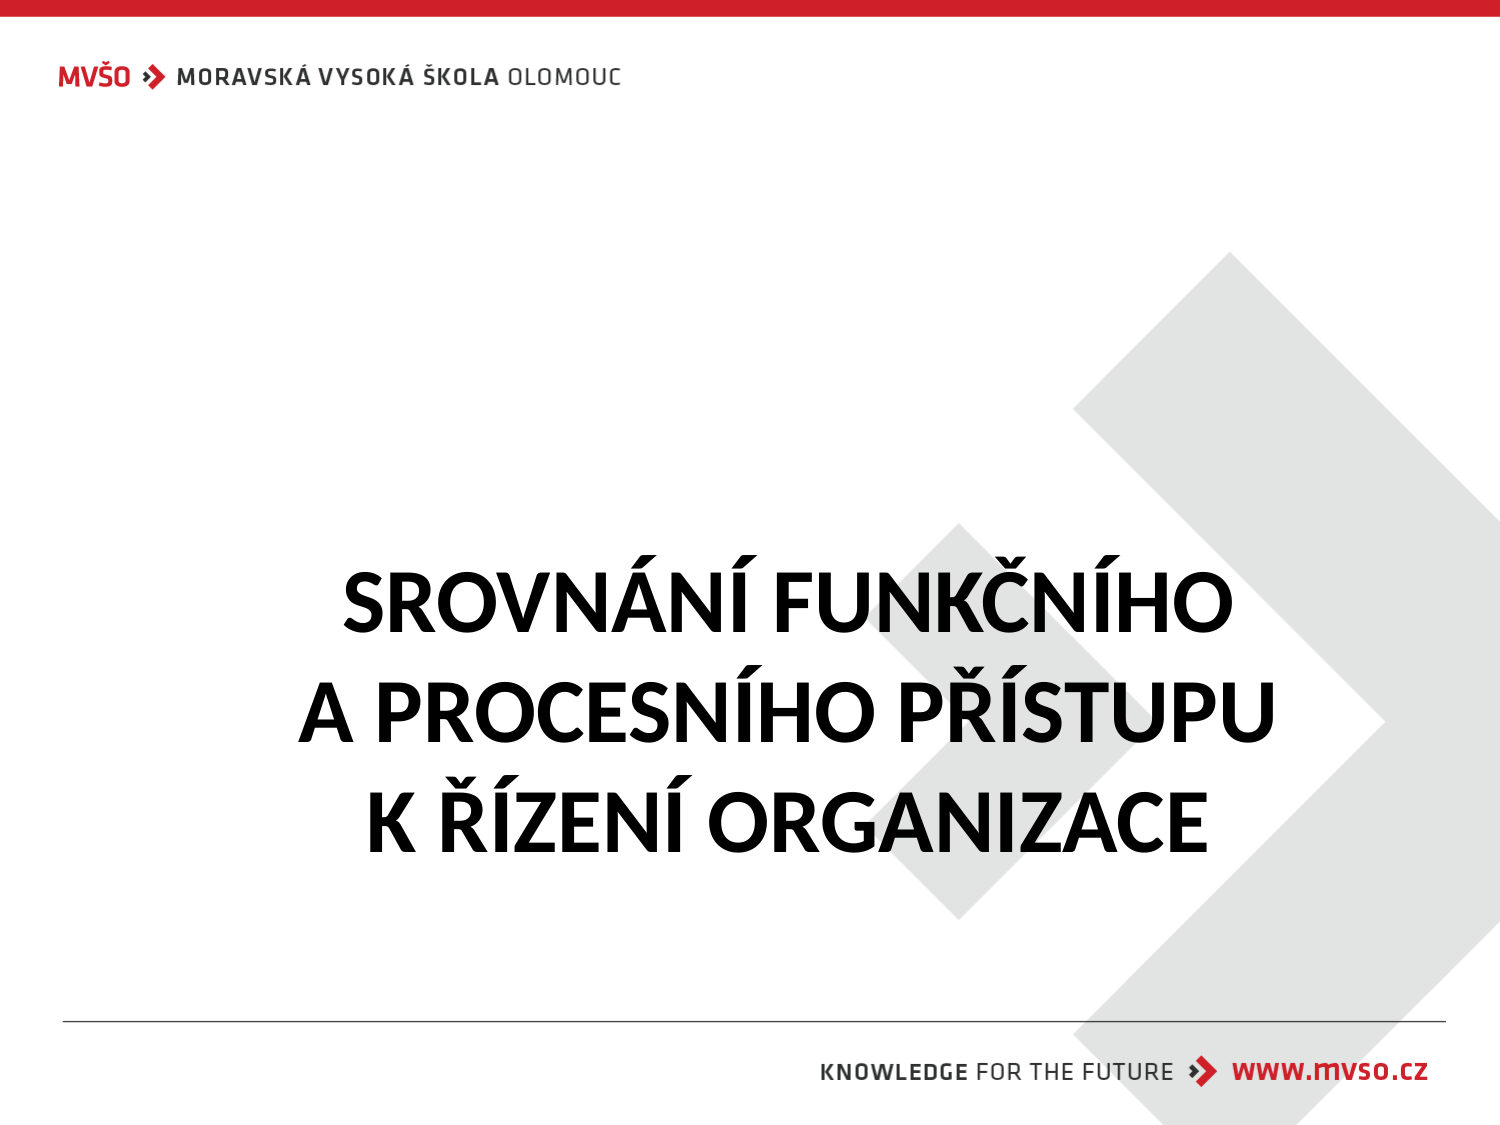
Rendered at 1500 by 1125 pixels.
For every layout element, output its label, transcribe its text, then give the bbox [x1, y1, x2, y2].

picture [0, 0, 1500, 1125]
title SROVNÁNÍ FUNKČNÍHO A PROCESNÍHO PŘÍSTUPU K ŘÍZENÍ ORGANIZACE [150, 525, 1429, 888]
